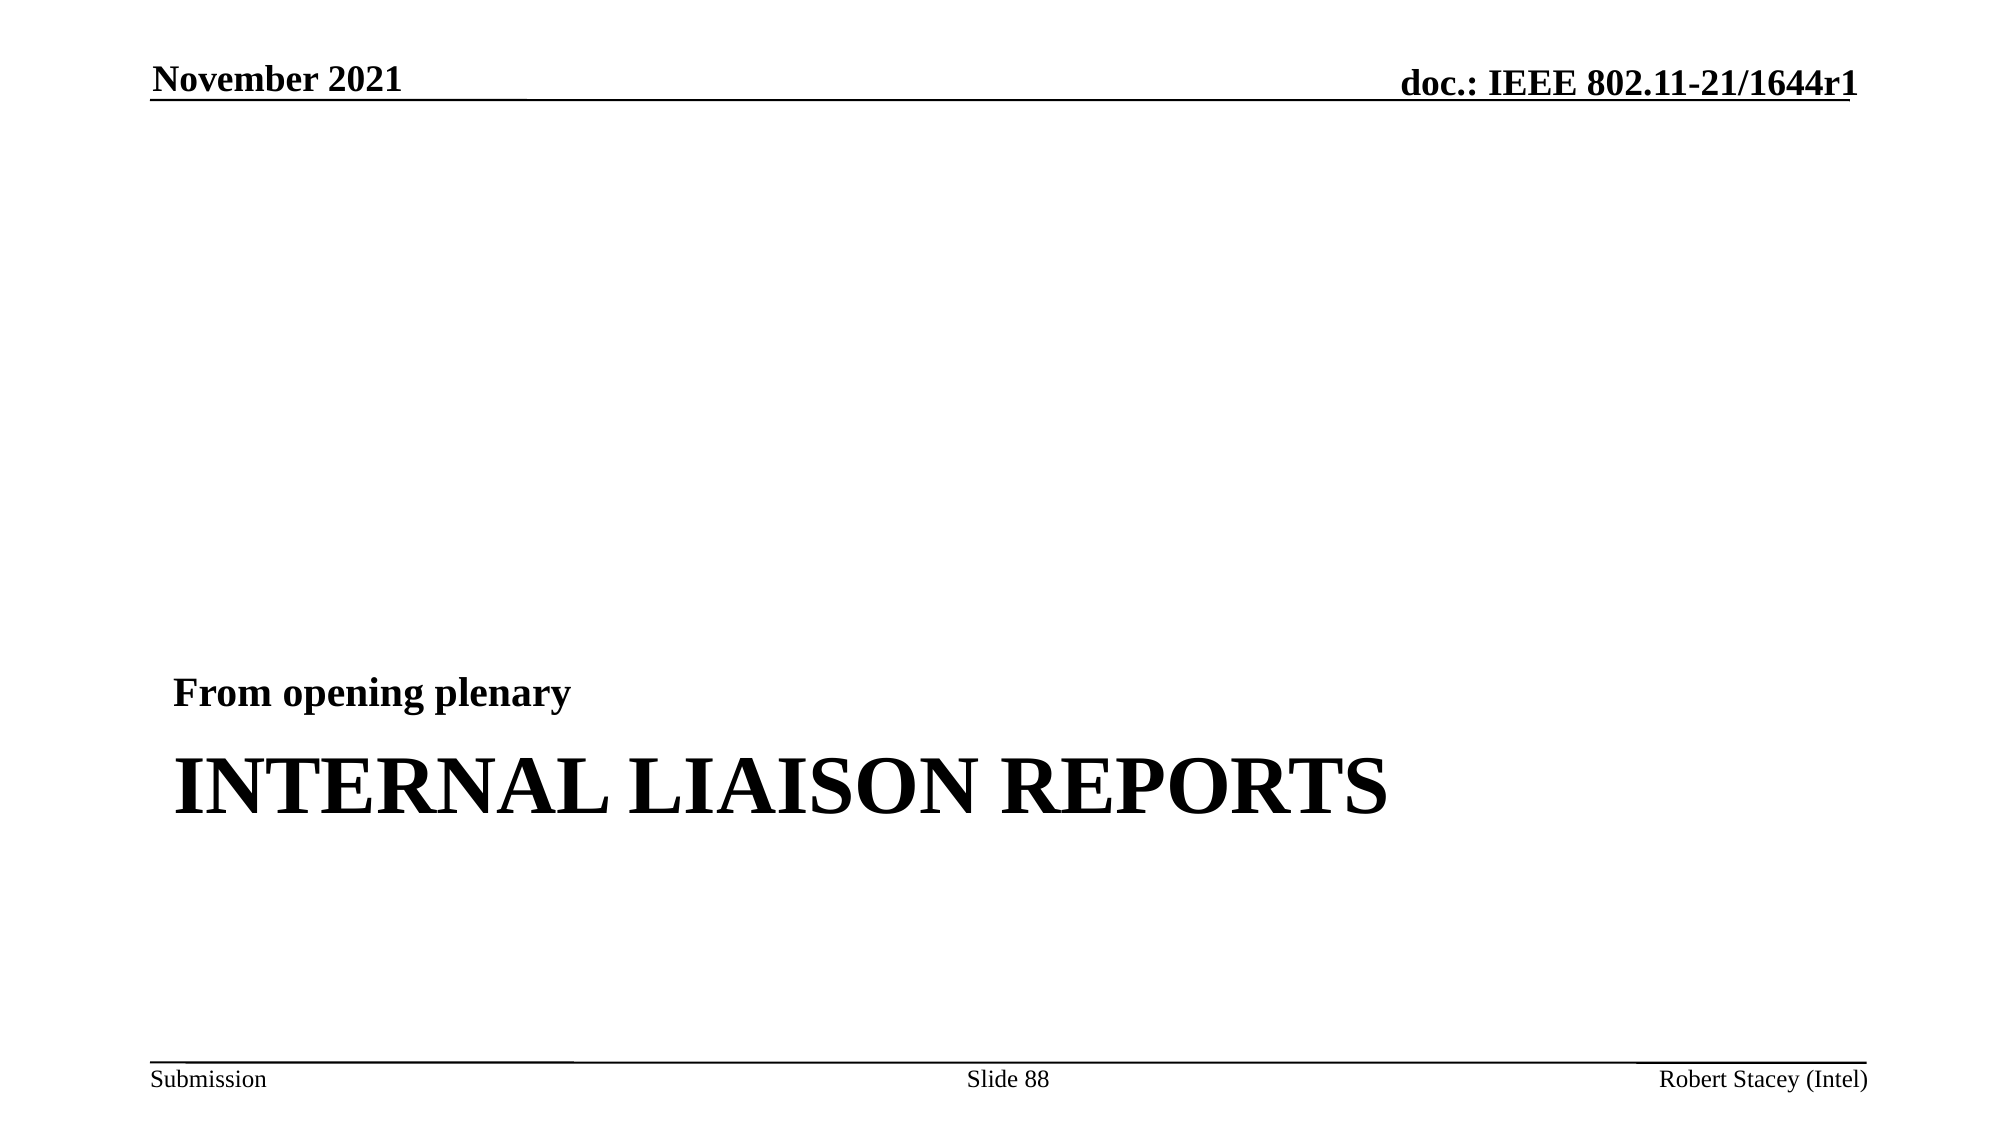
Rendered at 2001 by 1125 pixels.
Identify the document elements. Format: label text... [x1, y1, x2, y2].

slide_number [152, 54, 563, 100]
slide_number Slide 88 [950, 1061, 1067, 1123]
footer Robert Stacey (Intel) [1171, 1061, 1869, 1093]
list From opening plenary [157, 476, 1859, 724]
title Internal Liaison reports [157, 724, 1859, 947]
